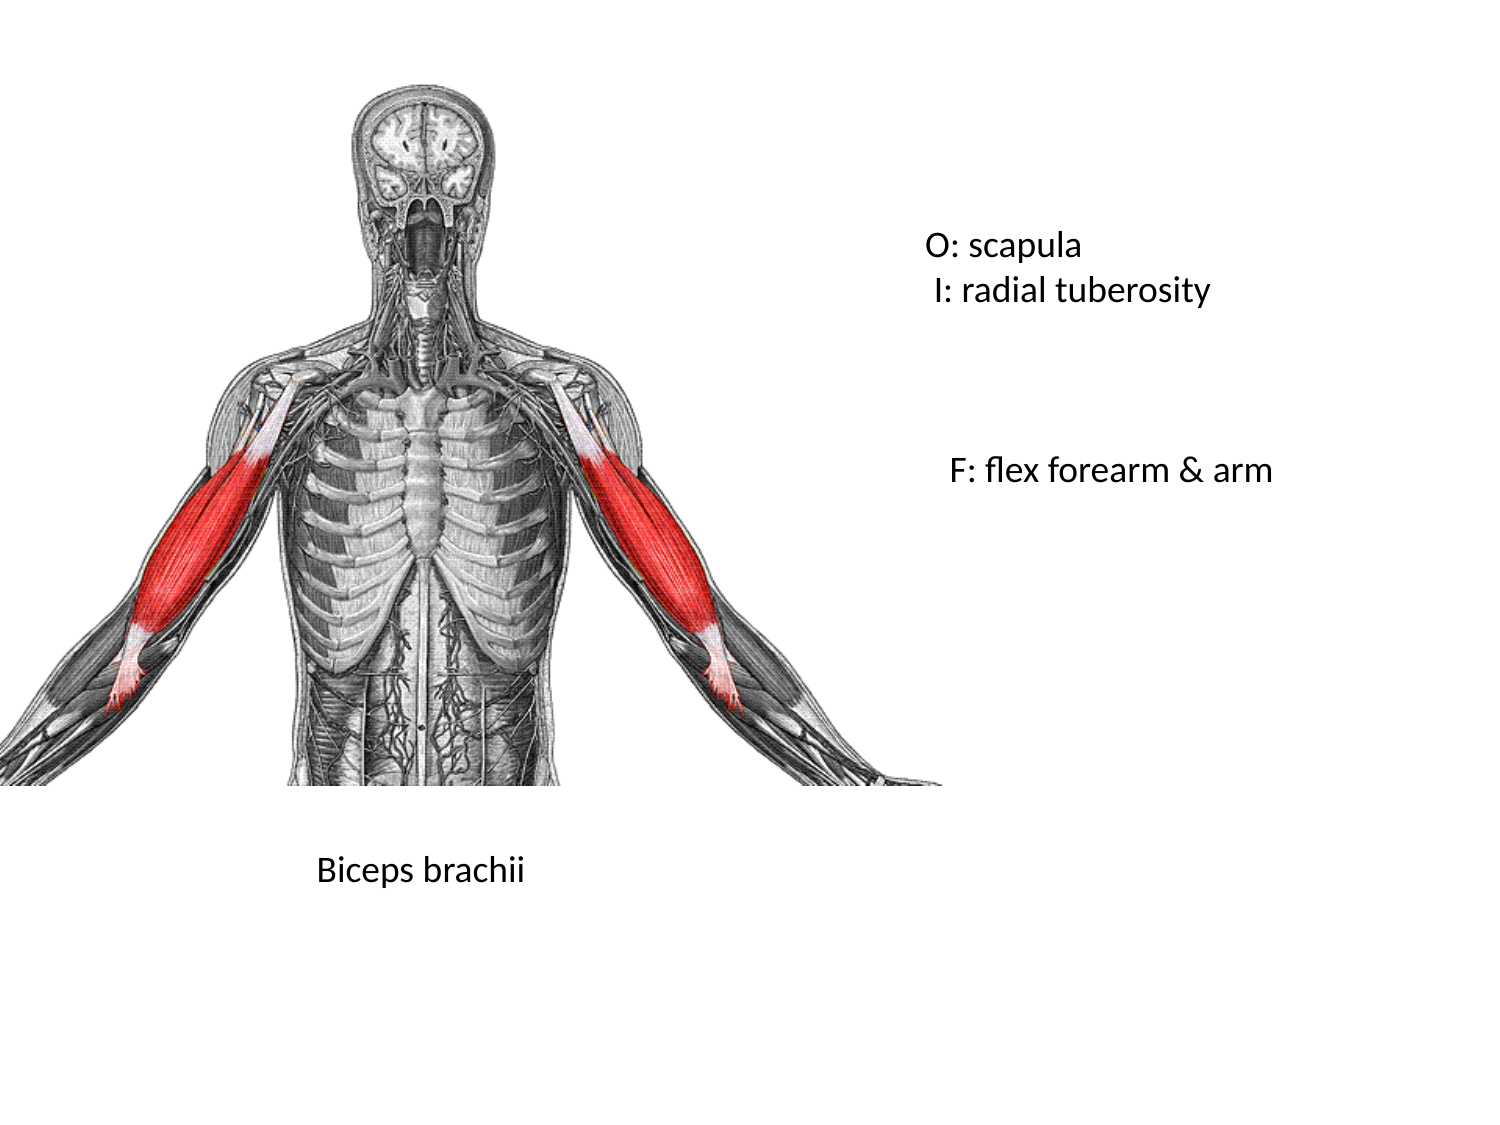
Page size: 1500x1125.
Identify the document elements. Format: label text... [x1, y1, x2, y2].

text_box O: scapula I: radial tuberosity [1171, 212, 1226, 318]
picture [0, 49, 1168, 787]
text_box Biceps brachii [301, 837, 541, 898]
text_box F: flex forearm & arm [1171, 437, 1290, 498]
